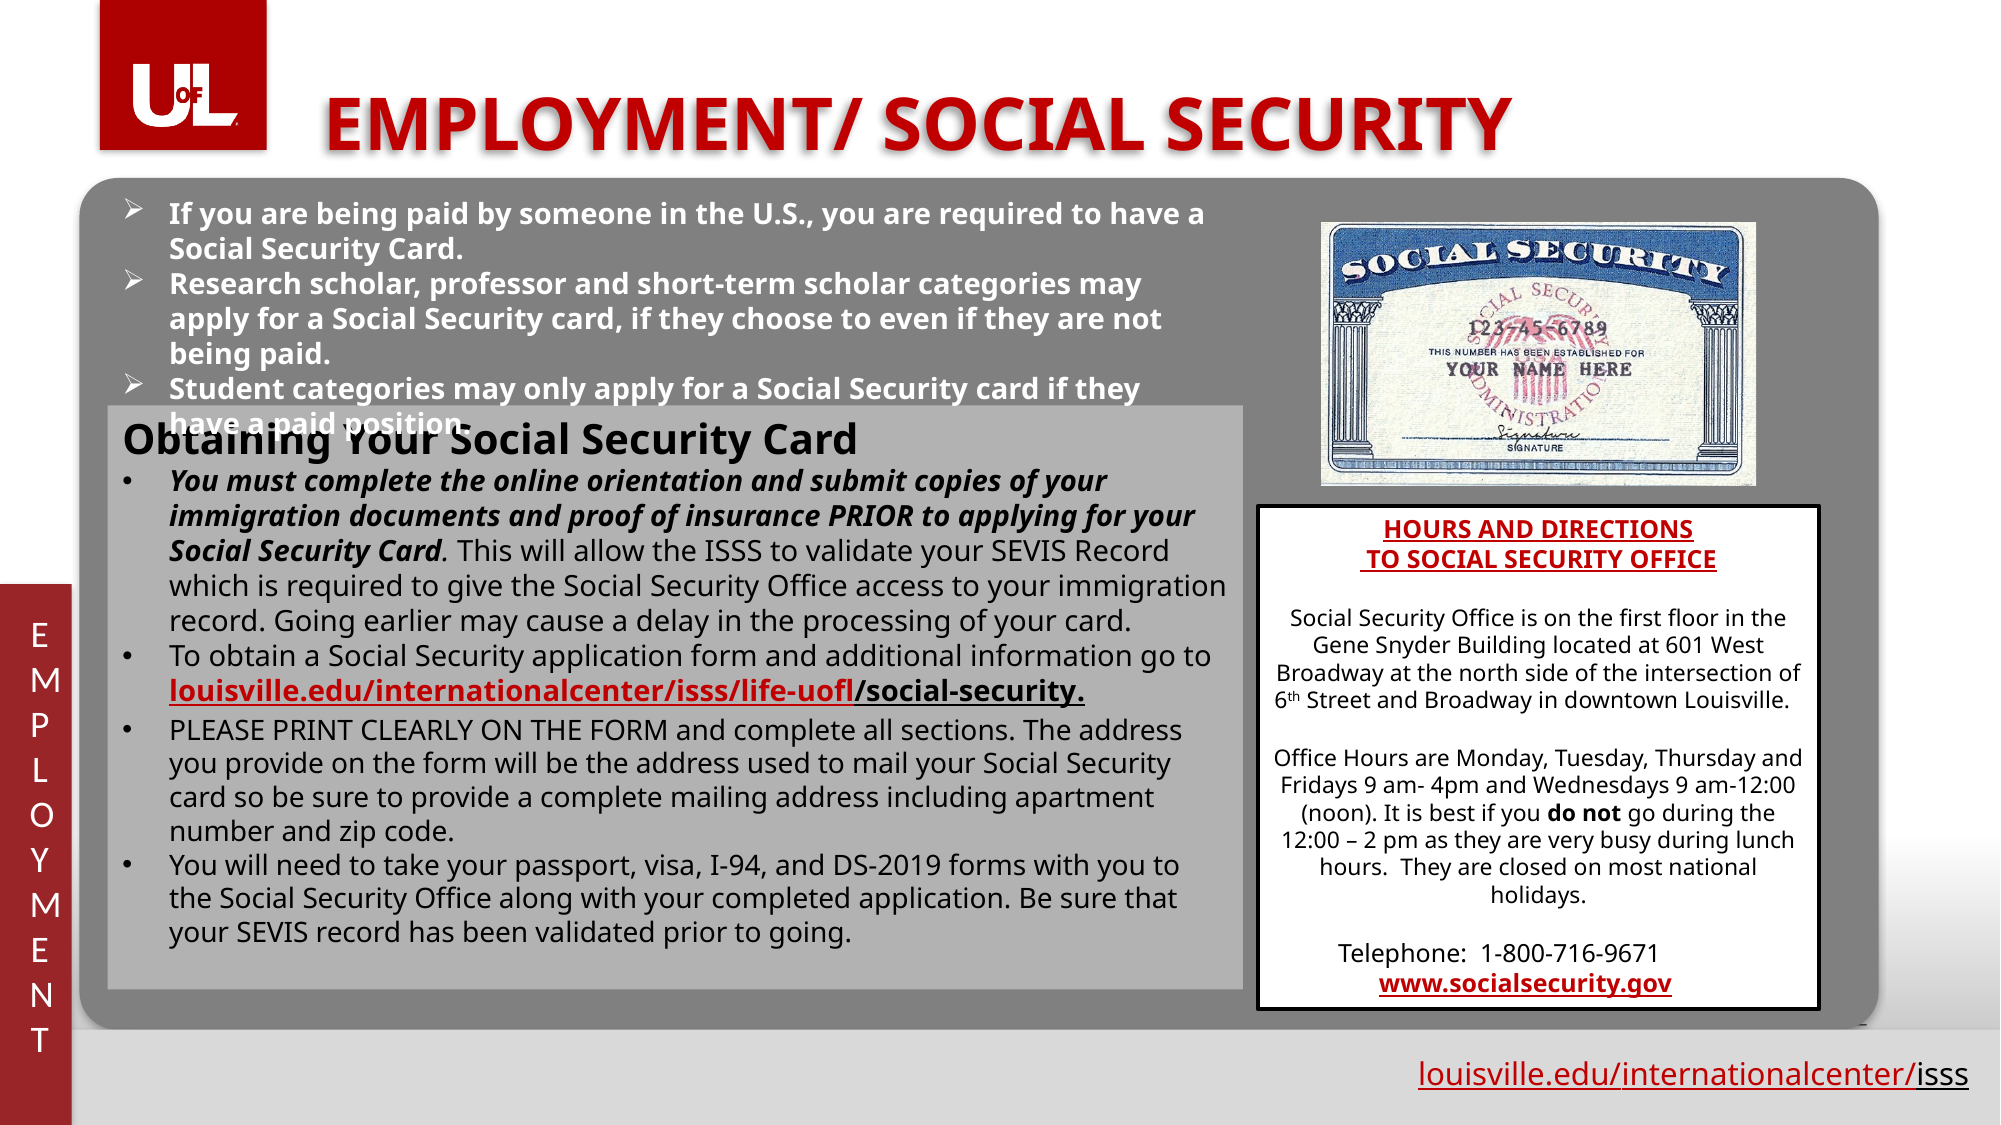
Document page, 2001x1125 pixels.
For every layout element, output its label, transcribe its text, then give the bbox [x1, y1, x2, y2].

text_box HOURS AND DIRECTIONS TO SOCIAL SECURITY OFFICE Social Security Office is on the first floor in the Gene Snyder Building located at 601 West Broadway at the north side of the intersection of 6th Street and Broadway in downtown Louisville. Office Hours are Monday, Tuesday, Thursday and Fridays 9 am- 4pm and Wednesdays 9 am-12:00 (noon). It is best if you do not go during the 12:00 – 2 pm as they are very busy during lunch hours. They are closed on most national holidays. Telephone: 1-800-716-9671 www.socialsecurity.gov [1256, 504, 1821, 1011]
picture [1320, 222, 1757, 486]
text_box louisville.edu/internationalcenter/isss [1403, 1046, 2000, 1104]
text_box EMPLOYMENT [14, 602, 65, 1068]
text_box [0, 583, 72, 1125]
text_box [76, 1029, 2000, 1125]
text_box If you are being paid by someone in the U.S., you are required to have a Social Security Card. Research scholar, professor and short-term scholar categories may apply for a Social Security card, if they choose to even if they are not being paid. Student categories may only apply for a Social Security card if they have a paid position. [107, 188, 1233, 448]
text_box EMPLOYMENT/ SOCIAL SECURITY [308, 70, 1574, 173]
text_box [78, 177, 1880, 1027]
text_box Obtaining Your Social Security Card You must complete the online orientation and submit copies of your immigration documents and proof of insurance PRIOR to applying for your Social Security Card. This will allow the ISSS to validate your SEVIS Record which is required to give the Social Security Office access to your immigration record. Going earlier may cause a delay in the processing of your card. To obtain a Social Security application form and additional information go to louisville.edu/internationalcenter/isss/life-uofl/social-security. PLEASE PRINT CLEARLY ON THE FORM and complete all sections. The address you provide on the form will be the address used to mail your Social Security card so be sure to provide a complete mailing address including apartment number and zip code. You will need to take your passport, visa, I-94, and DS-2019 forms with you to the Social Security Office along with your completed application. Be sure that your SEVIS record has been validated prior to going. [107, 405, 1243, 990]
picture [133, 63, 239, 127]
